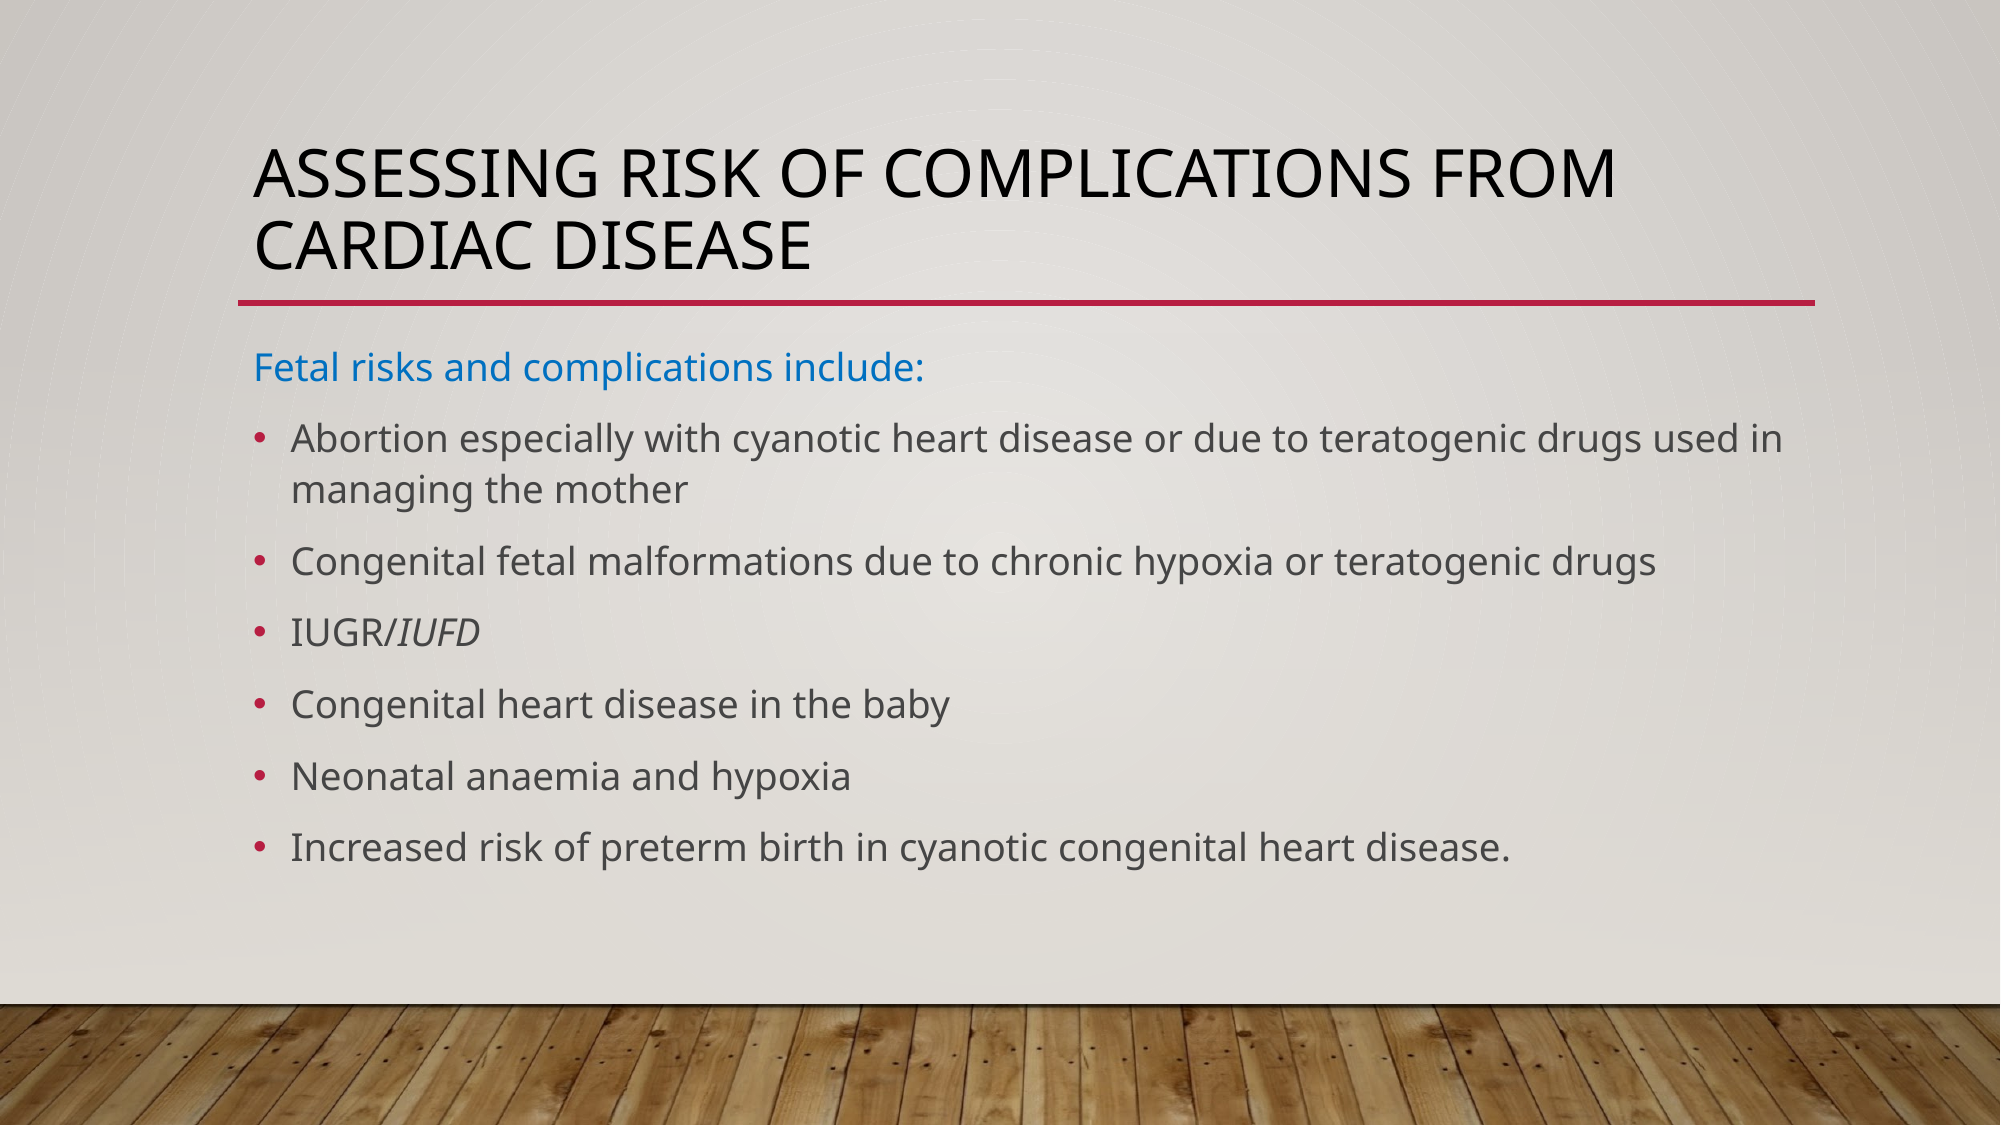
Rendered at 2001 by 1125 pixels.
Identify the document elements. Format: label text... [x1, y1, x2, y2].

title ASSESSING RISK OF COMPLICATIONS FROM CARDIAC DISEASE [238, 131, 1814, 305]
picture [0, 1004, 2000, 1125]
list Fetal risks and complications include: Abortion especially with cyanotic heart disease or due to teratogenic drugs used in managing the mother Congenital fetal malformations due to chronic hypoxia or teratogenic drugs IUGR/IUFD Congenital heart disease in the baby Neonatal anaemia and hypoxia Increased risk of preterm birth in cyanotic congenital heart disease. [238, 330, 1814, 897]
